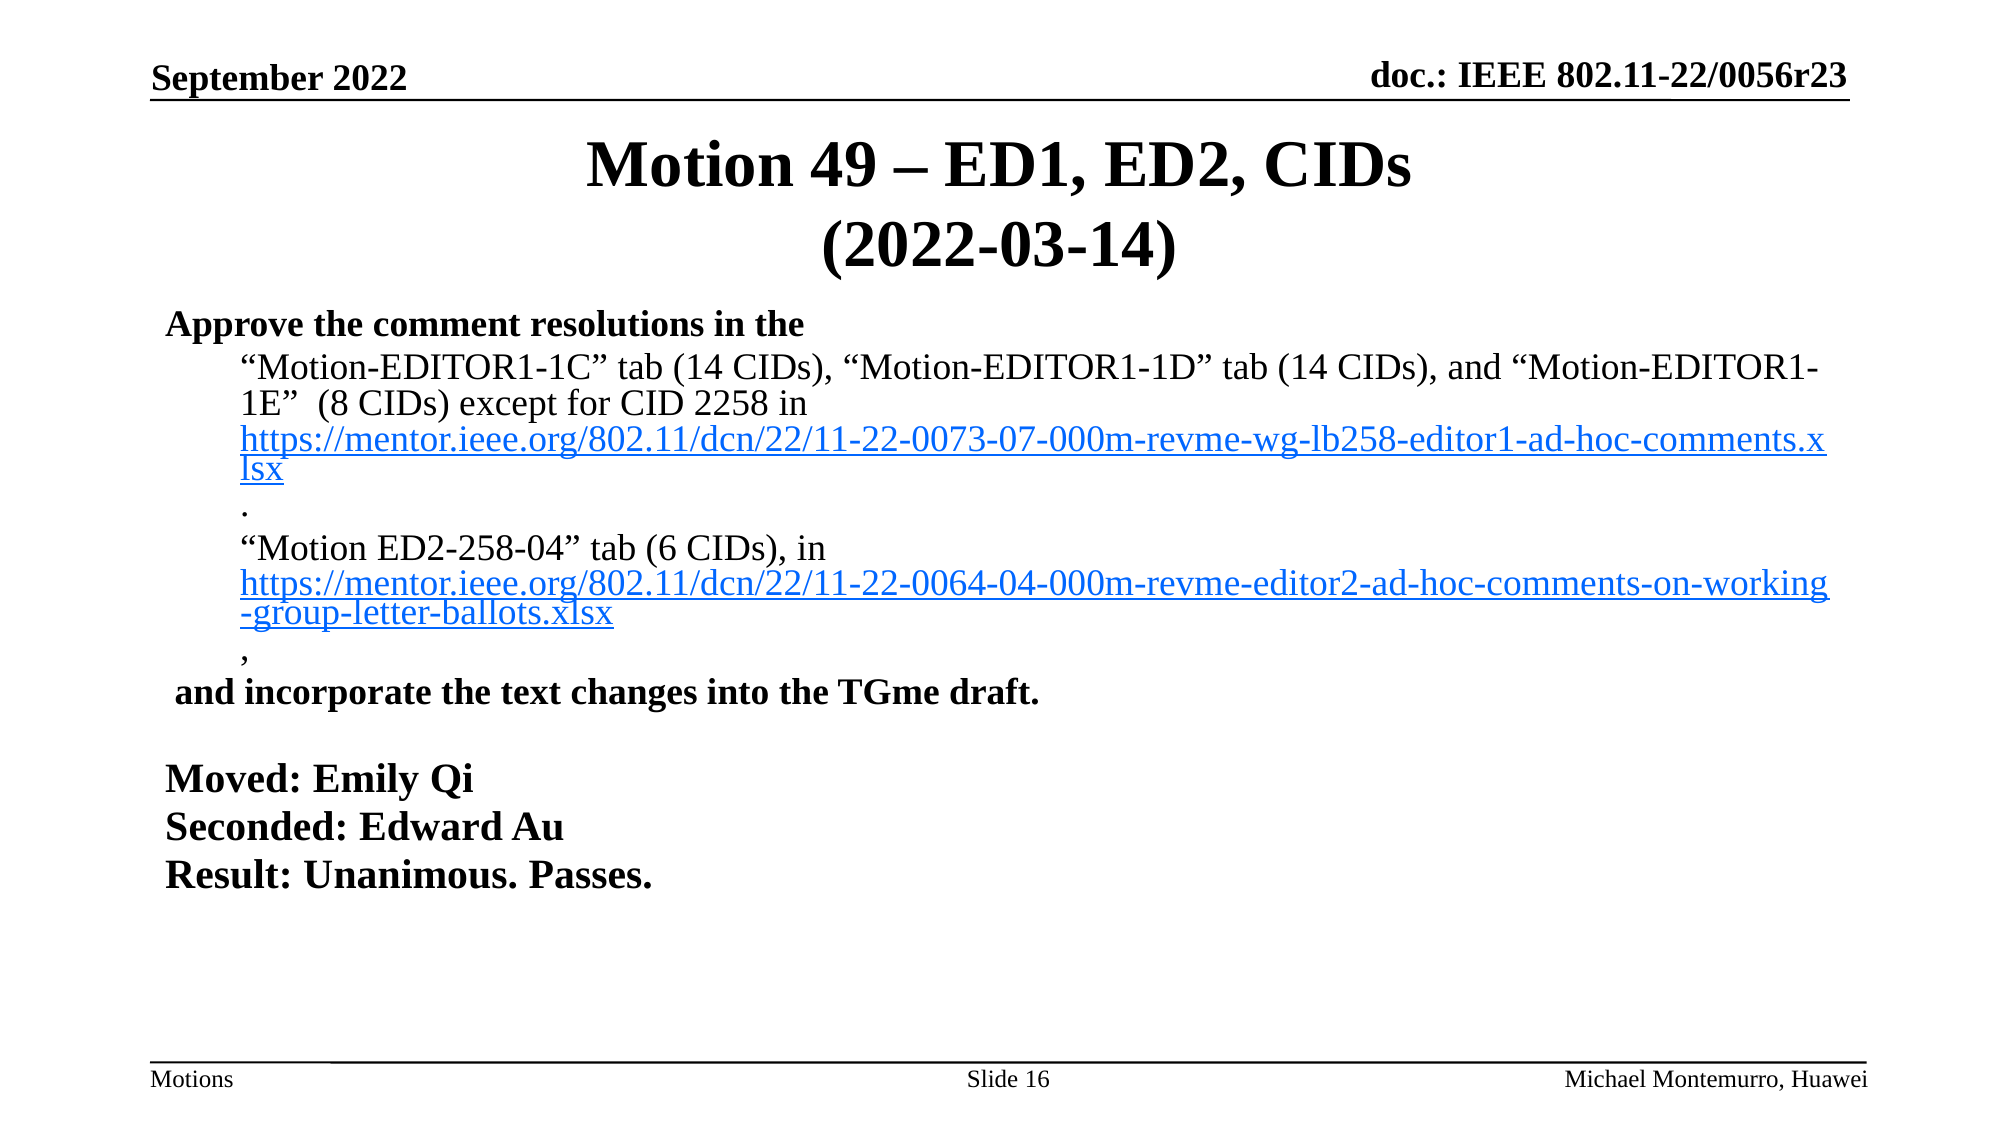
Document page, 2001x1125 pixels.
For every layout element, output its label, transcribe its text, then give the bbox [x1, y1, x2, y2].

footer Michael Montemurro, Huawei [1266, 1061, 1869, 1093]
list Approve the comment resolutions in the “Motion-EDITOR1-1C” tab (14 CIDs), “Motion-EDITOR1-1D” tab (14 CIDs), and “Motion-EDITOR1-1E” (8 CIDs) except for CID 2258 in https://mentor.ieee.org/802.11/dcn/22/11-22-0073-07-000m-revme-wg-lb258-editor1-ad-hoc-comments.xlsx. “Motion ED2-258-04” tab (6 CIDs), in https://mentor.ieee.org/802.11/dcn/22/11-22-0064-04-000m-revme-editor2-ad-hoc-comments-on-working-group-letter-ballots.xlsx, and incorporate the text changes into the TGme draft. Moved: Emily Qi Seconded: Edward Au Result: Unanimous. Passes. [150, 299, 1850, 975]
slide_number Slide 16 [964, 1061, 1053, 1125]
title Motion 49 – ED1, ED2, CIDs (2022-03-14) [150, 112, 1850, 288]
